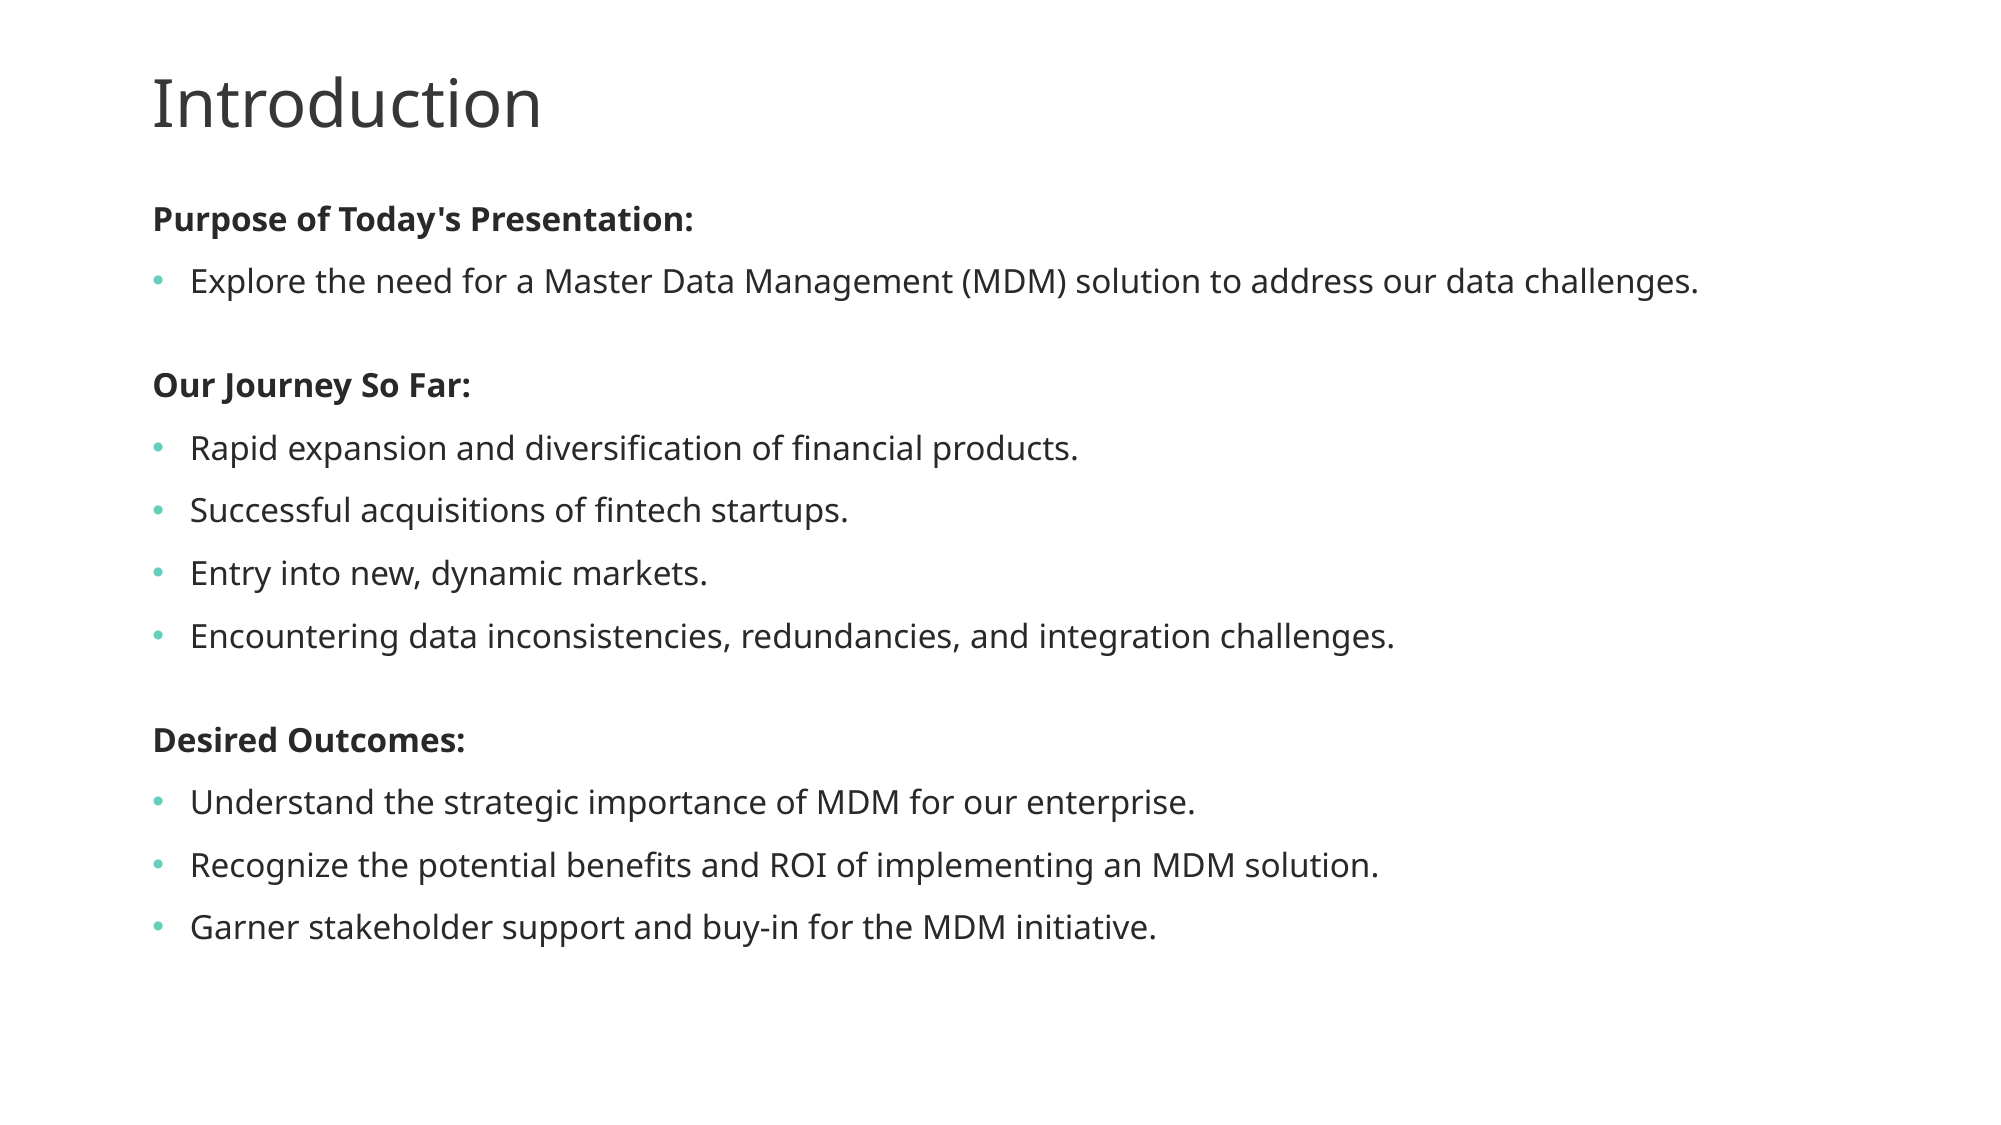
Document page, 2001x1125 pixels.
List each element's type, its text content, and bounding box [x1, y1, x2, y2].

title Introduction [137, 25, 1863, 186]
list Purpose of Today's Presentation: Explore the need for a Master Data Management (MDM) solution to address our data challenges. Our Journey So Far: Rapid expansion and diversification of financial products. Successful acquisitions of fintech startups. Entry into new, dynamic markets. Encountering data inconsistencies, redundancies, and integration challenges. Desired Outcomes: Understand the strategic importance of MDM for our enterprise. Recognize the potential benefits and ROI of implementing an MDM solution. Garner stakeholder support and buy-in for the MDM initiative. [137, 188, 1816, 1040]
